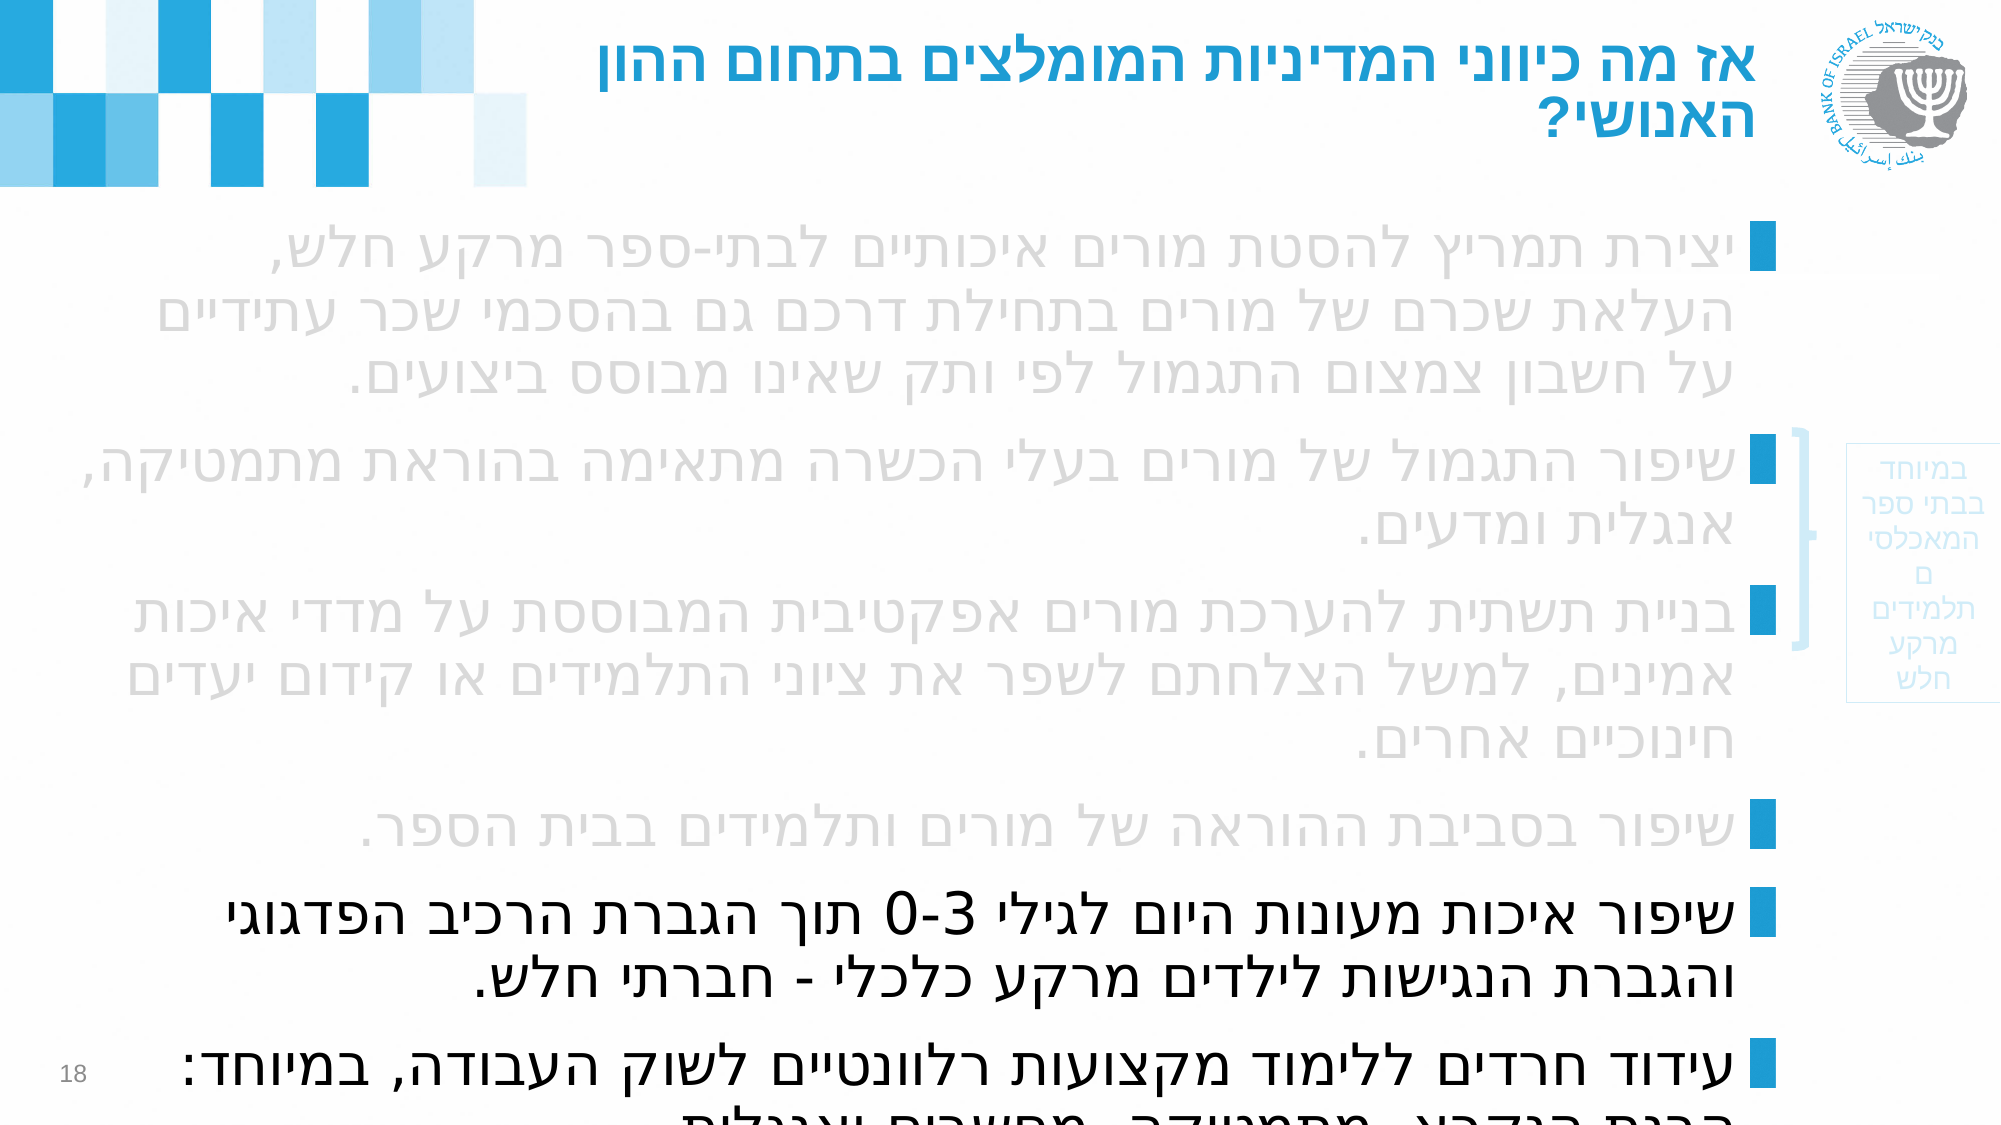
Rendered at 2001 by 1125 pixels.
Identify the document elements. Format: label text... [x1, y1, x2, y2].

picture [0, 0, 2001, 1125]
text_box במיוחד בבתי ספר המאכלסים תלמידים מרקע חלש [1846, 443, 2000, 703]
title אז מה כיווני המדיניות המומלצים בתחום ההון האנושי? [507, 29, 1773, 210]
text_box [1791, 431, 1817, 647]
list יצירת תמריץ להסטת מורים איכותיים לבתי-ספר מרקע חלש, העלאת שכרם של מורים בתחילת דרכם גם בהסכמי שכר עתידיים על חשבון צמצום התגמול לפי ותק שאינו מבוסס ביצועים. שיפור התגמול של מורים בעלי הכשרה מתאימה בהוראת מתמטיקה, אנגלית ומדעים. בניית תשתית להערכת מורים אפקטיבית המבוססת על מדדי איכות אמינים, למשל הצלחתם לשפר את ציוני התלמידים או קידום יעדים חינוכיים אחרים. שיפור בסביבת ההוראה של מורים ותלמידים בבית הספר. שיפור איכות מעונות היום לגילי 0-3 תוך הגברת הרכיב הפדגוגי והגברת הנגישות לילדים מרקע כלכלי - חברתי חלש. עידוד חרדים ללימוד מקצועות רלוונטיים לשוק העבודה, במיוחד: הבנת הנקרא, מתמטיקה, מחשבים ואנגלית. [60, 210, 1791, 1003]
slide_number 18 [44, 1042, 184, 1103]
